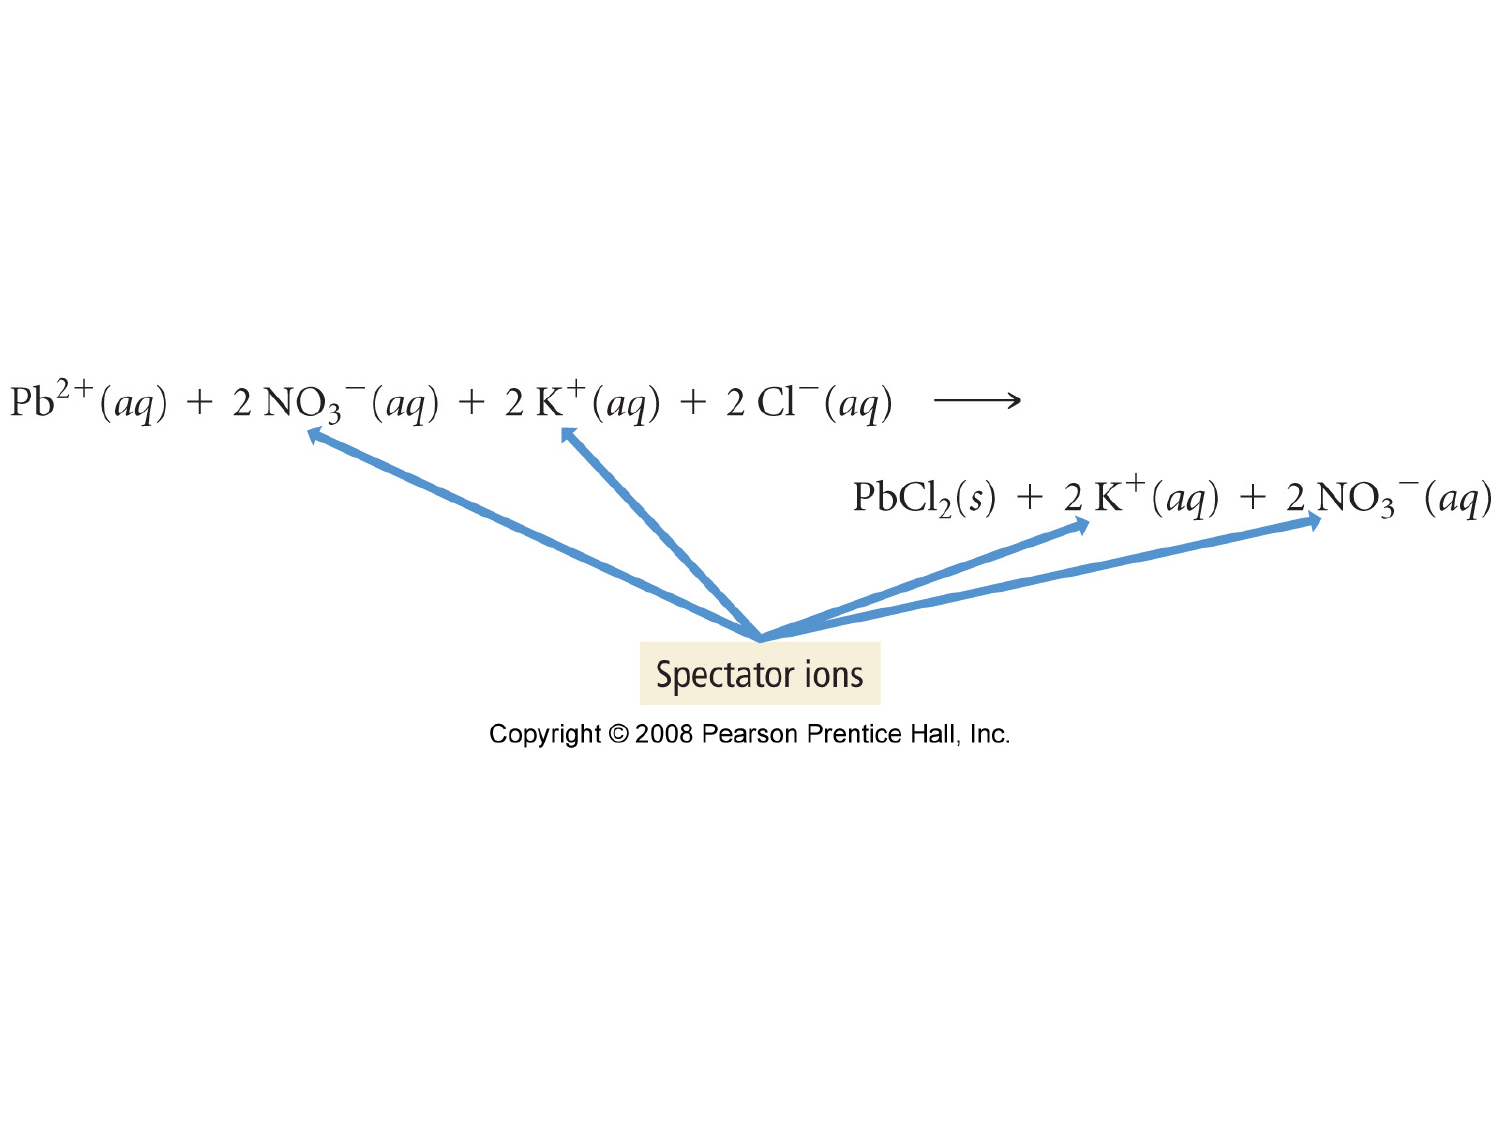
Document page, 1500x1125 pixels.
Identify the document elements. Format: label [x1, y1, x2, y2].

picture [0, 366, 1500, 759]
